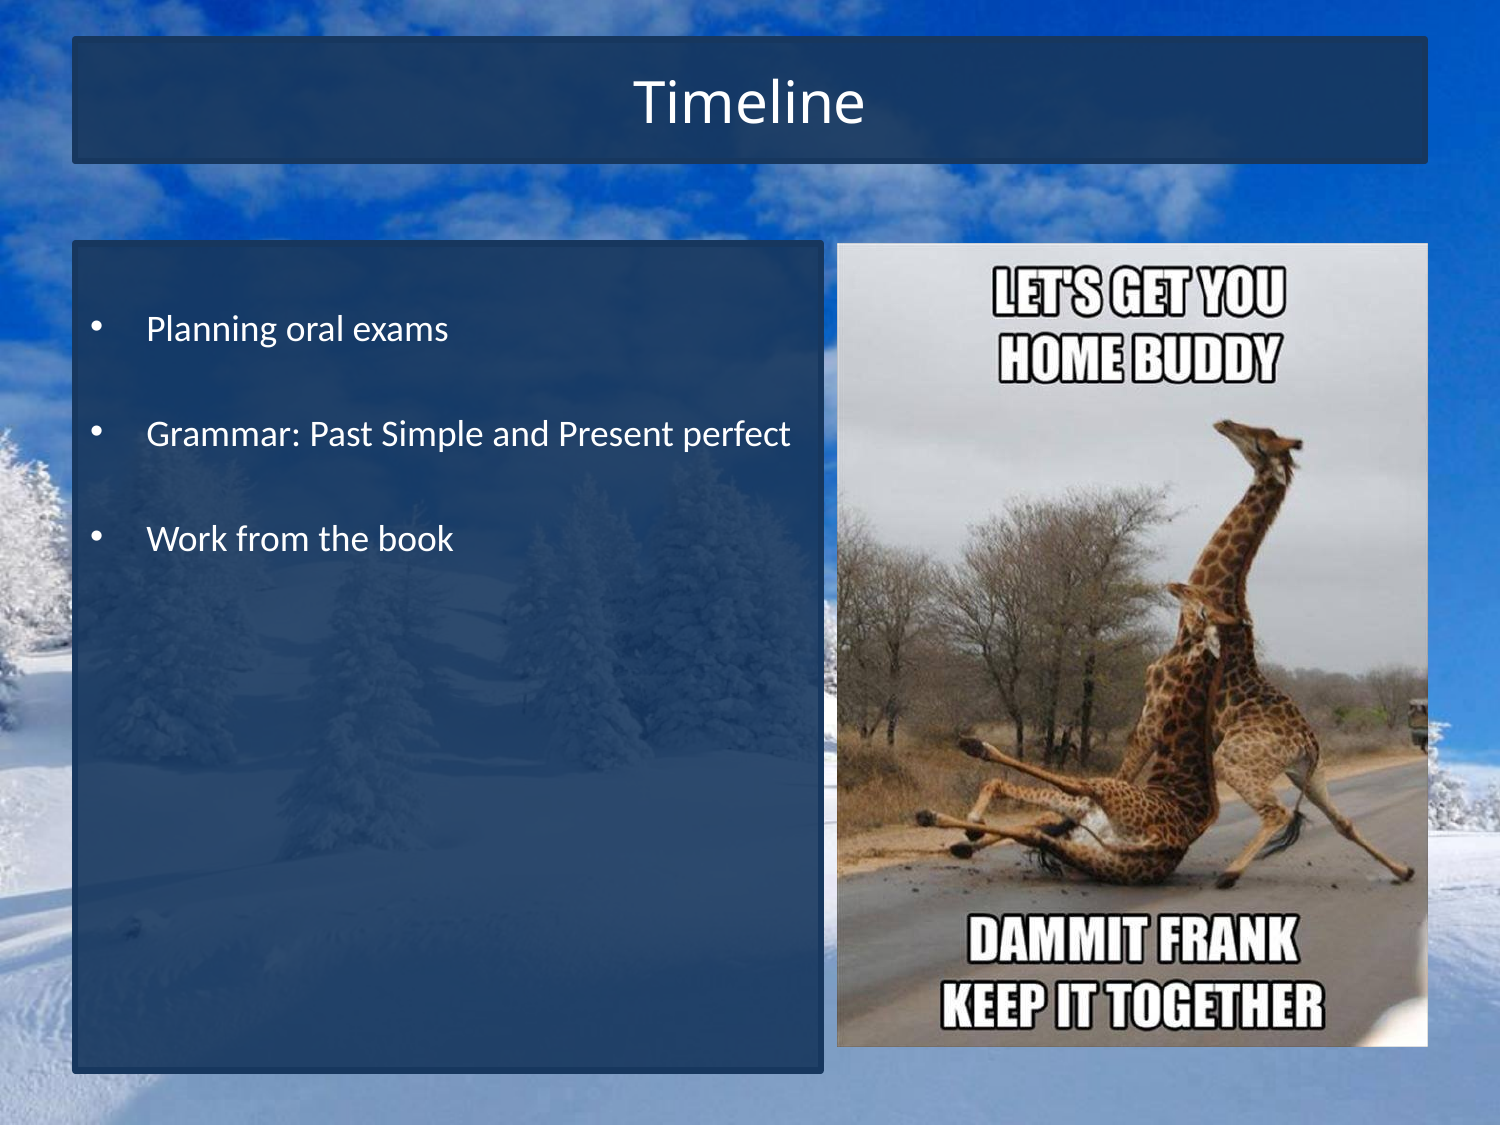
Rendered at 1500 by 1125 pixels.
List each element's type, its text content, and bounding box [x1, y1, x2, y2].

list Planning oral exams Grammar: Past Simple and Present perfect Work from the book [72, 240, 824, 1074]
title Timeline [72, 36, 1428, 164]
picture [0, 0, 1500, 1125]
